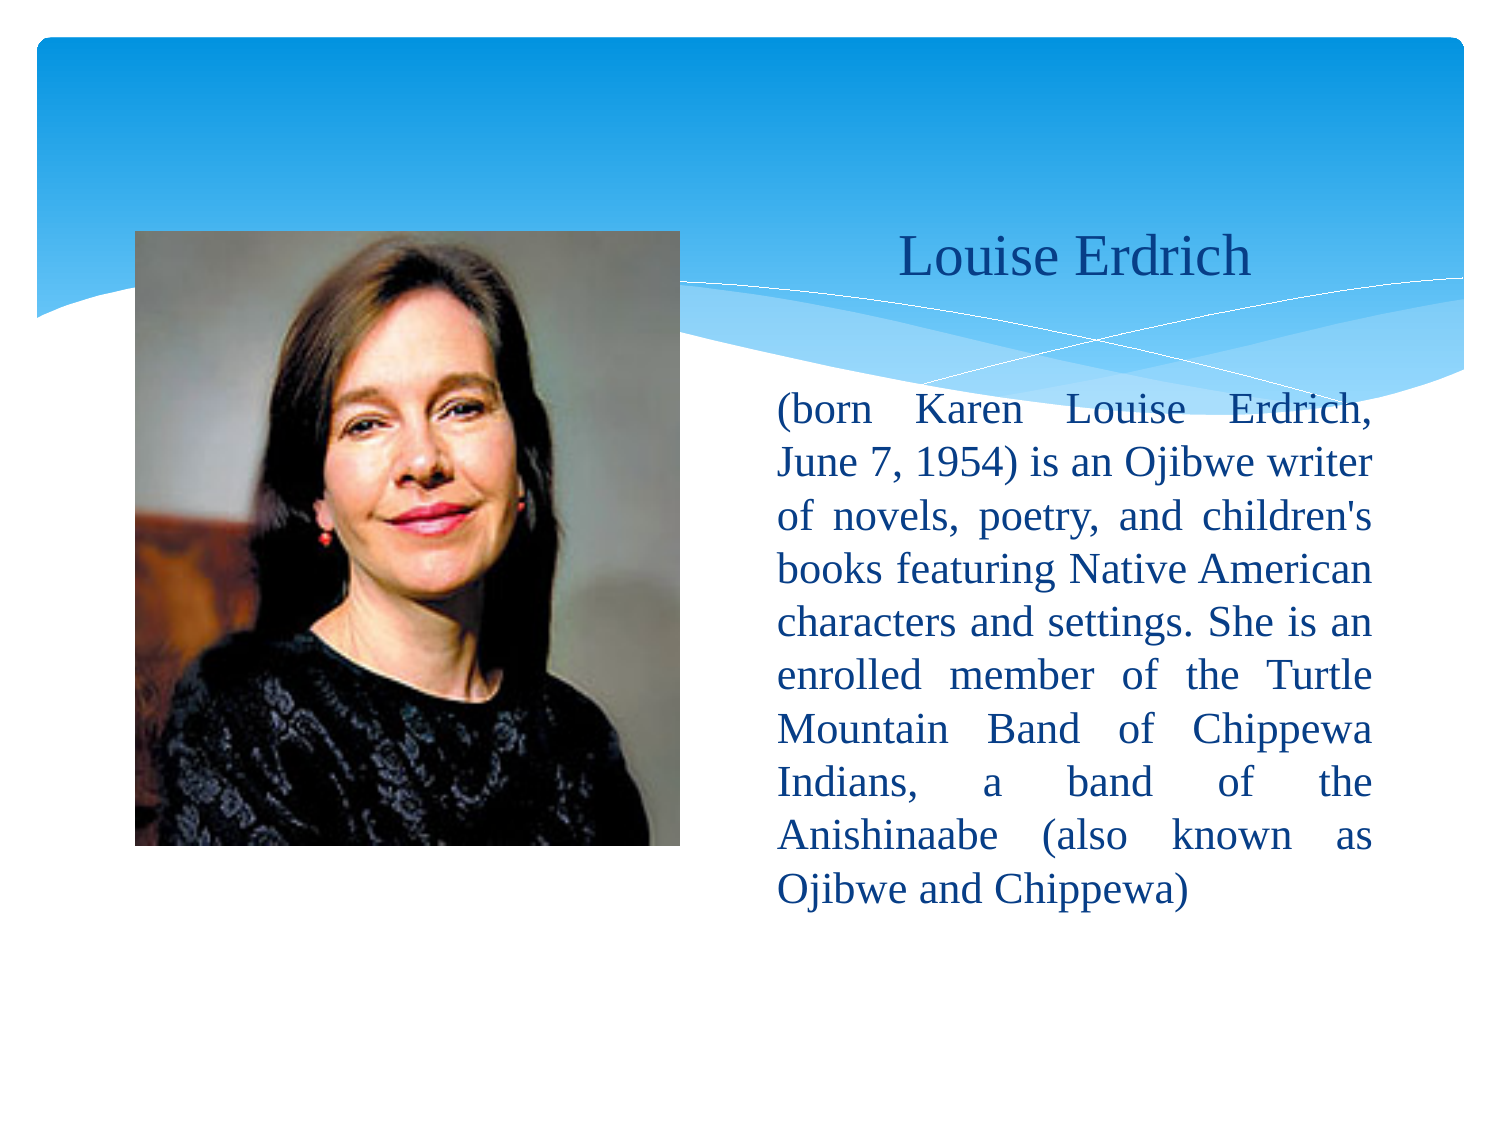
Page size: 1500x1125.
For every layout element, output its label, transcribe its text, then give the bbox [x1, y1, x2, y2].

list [135, 231, 680, 847]
list Louise Erdrich (born Karen Louise Erdrich, June 7, 1954) is an Ojibwe writer of novels, poetry, and children's books featuring Native American characters and settings. She is an enrolled member of the Turtle Mountain Band of Chippewa Indians, a band of the Anishinaabe (also known as Ojibwe and Chippewa) [761, 208, 1389, 946]
